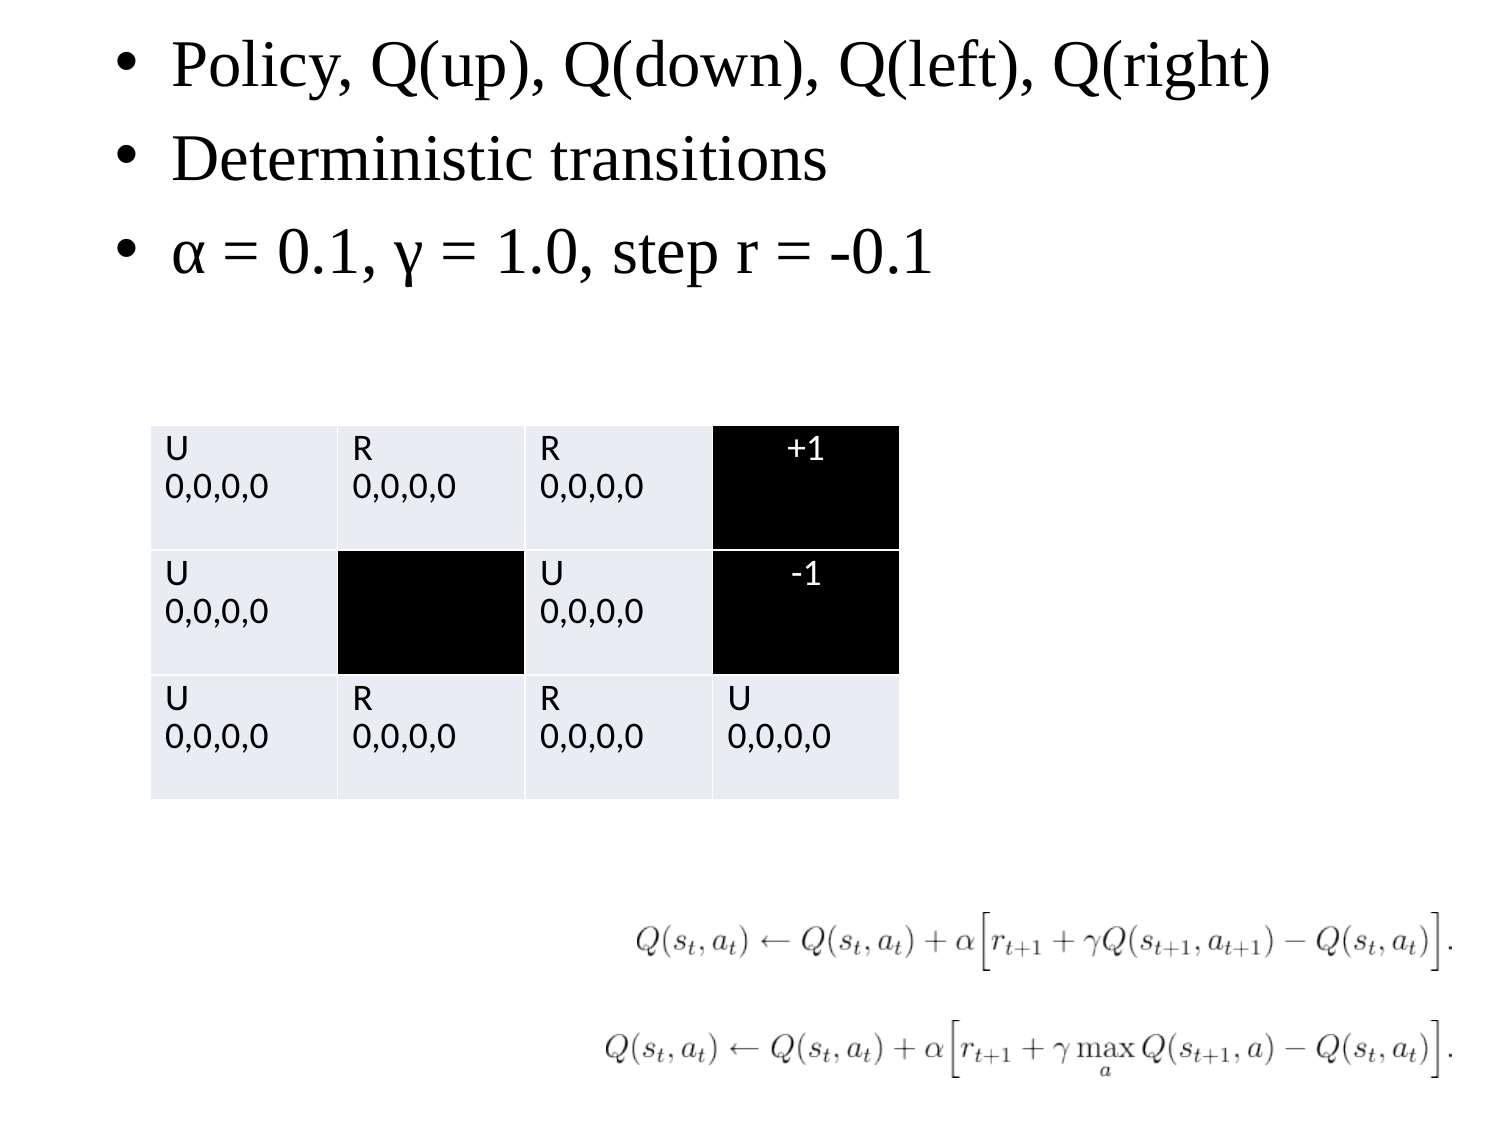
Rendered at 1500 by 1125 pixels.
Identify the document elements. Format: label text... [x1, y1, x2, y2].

list Policy, Q(up), Q(down), Q(left), Q(right) Deterministic transitions α = 0.1, γ = 1.0, step r = -0.1 [99, 12, 1450, 1113]
table_cell U 0,0,0,0 [151, 676, 337, 799]
table_cell U 0,0,0,0 [151, 551, 337, 674]
table_header U 0,0,0,0 [151, 426, 337, 549]
table_header R 0,0,0,0 [338, 426, 524, 549]
table_cell R 0,0,0,0 [526, 676, 712, 799]
table_cell [338, 551, 524, 674]
table_cell U 0,0,0,0 [526, 551, 712, 674]
picture [605, 1020, 1452, 1079]
table_cell -1 [713, 551, 899, 674]
table_header R 0,0,0,0 [526, 426, 712, 549]
table_cell U 0,0,0,0 [713, 676, 899, 799]
picture [637, 912, 1452, 971]
table_header +1 [713, 426, 899, 549]
table_cell R 0,0,0,0 [338, 676, 524, 799]
